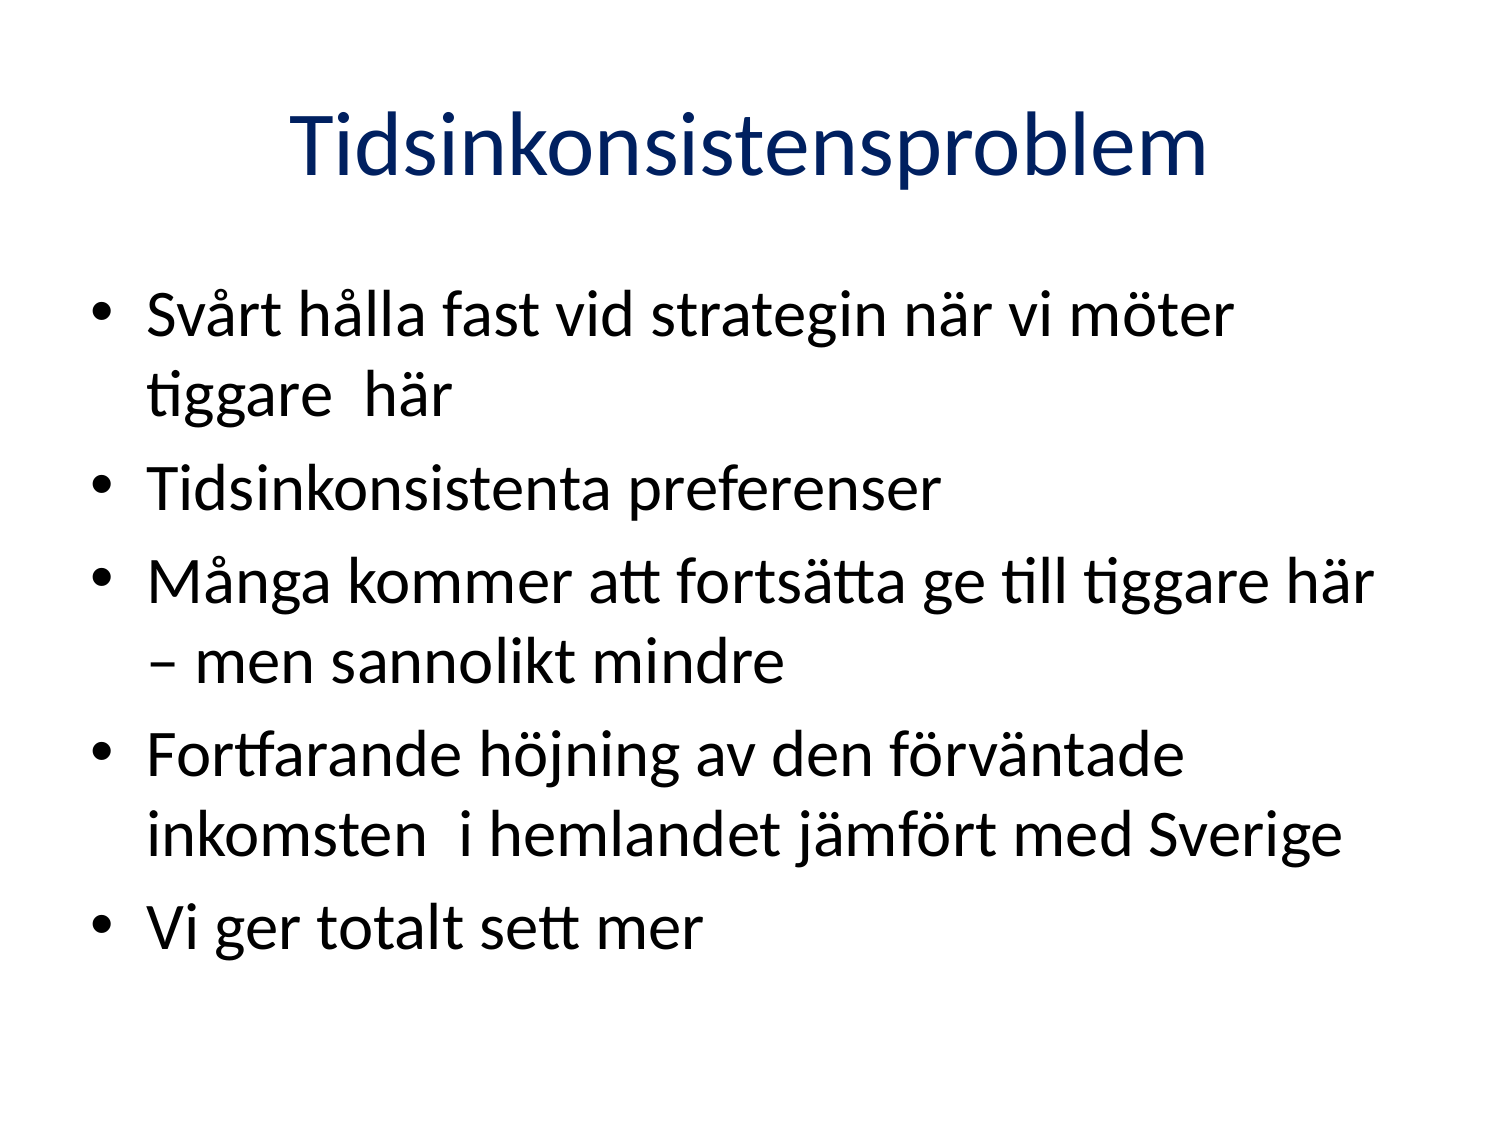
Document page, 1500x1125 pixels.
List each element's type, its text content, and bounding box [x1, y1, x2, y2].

list Svårt hålla fast vid strategin när vi möter tiggare här Tidsinkonsistenta preferenser Många kommer att fortsätta ge till tiggare här – men sannolikt mindre Fortfarande höjning av den förväntade inkomsten i hemlandet jämfört med Sverige Vi ger totalt sett mer [75, 262, 1425, 1005]
title Tidsinkonsistensproblem [75, 45, 1425, 233]
